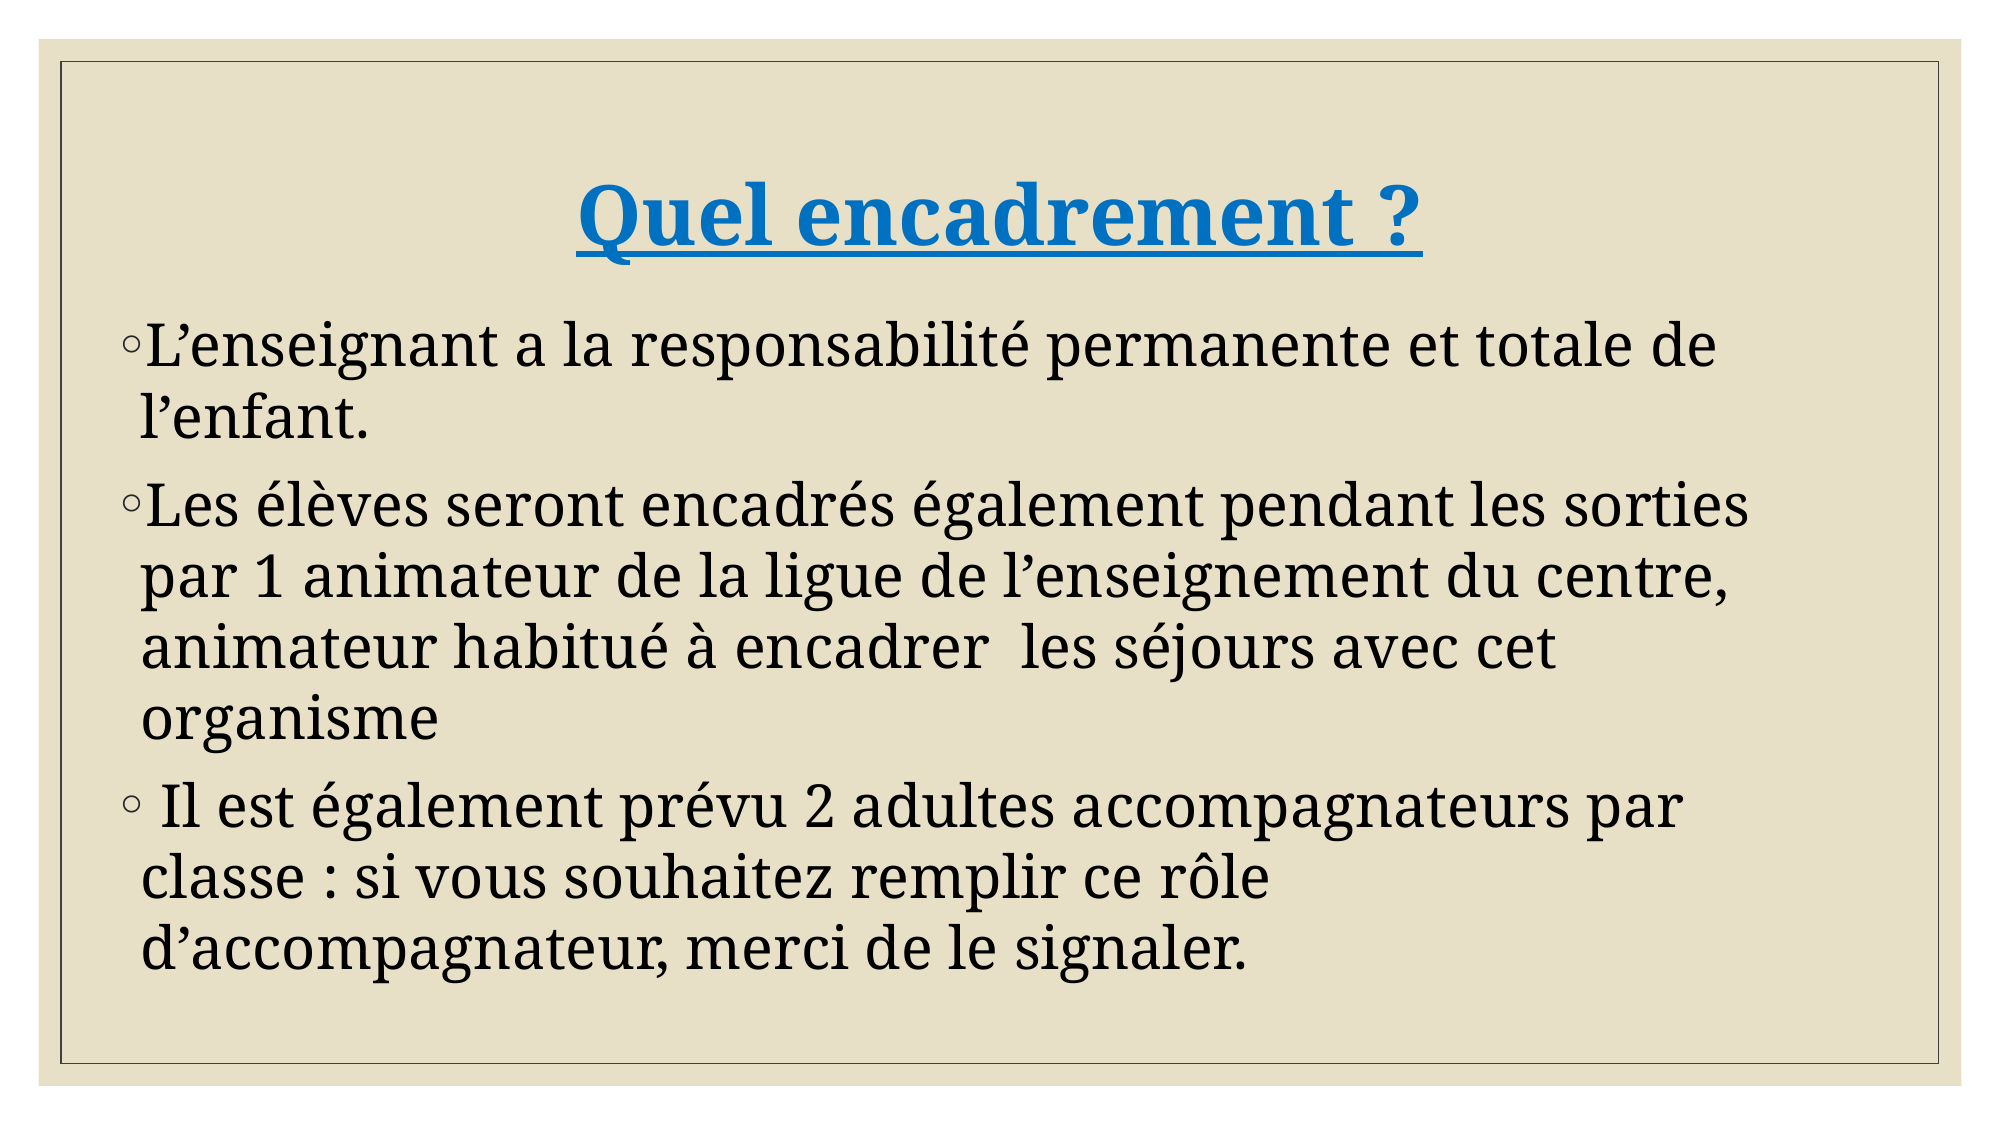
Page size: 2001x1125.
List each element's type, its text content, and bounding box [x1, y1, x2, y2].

title Quel encadrement ? [174, 116, 1825, 320]
list L’enseignant a la responsabilité permanente et totale de l’enfant. Les élèves seront encadrés également pendant les sorties par 1 animateur de la ligue de l’enseignement du centre, animateur habitué à encadrer les séjours avec cet organisme Il est également prévu 2 adultes accompagnateurs par classe : si vous souhaitez remplir ce rôle d’accompagnateur, merci de le signaler. [99, 299, 1825, 990]
